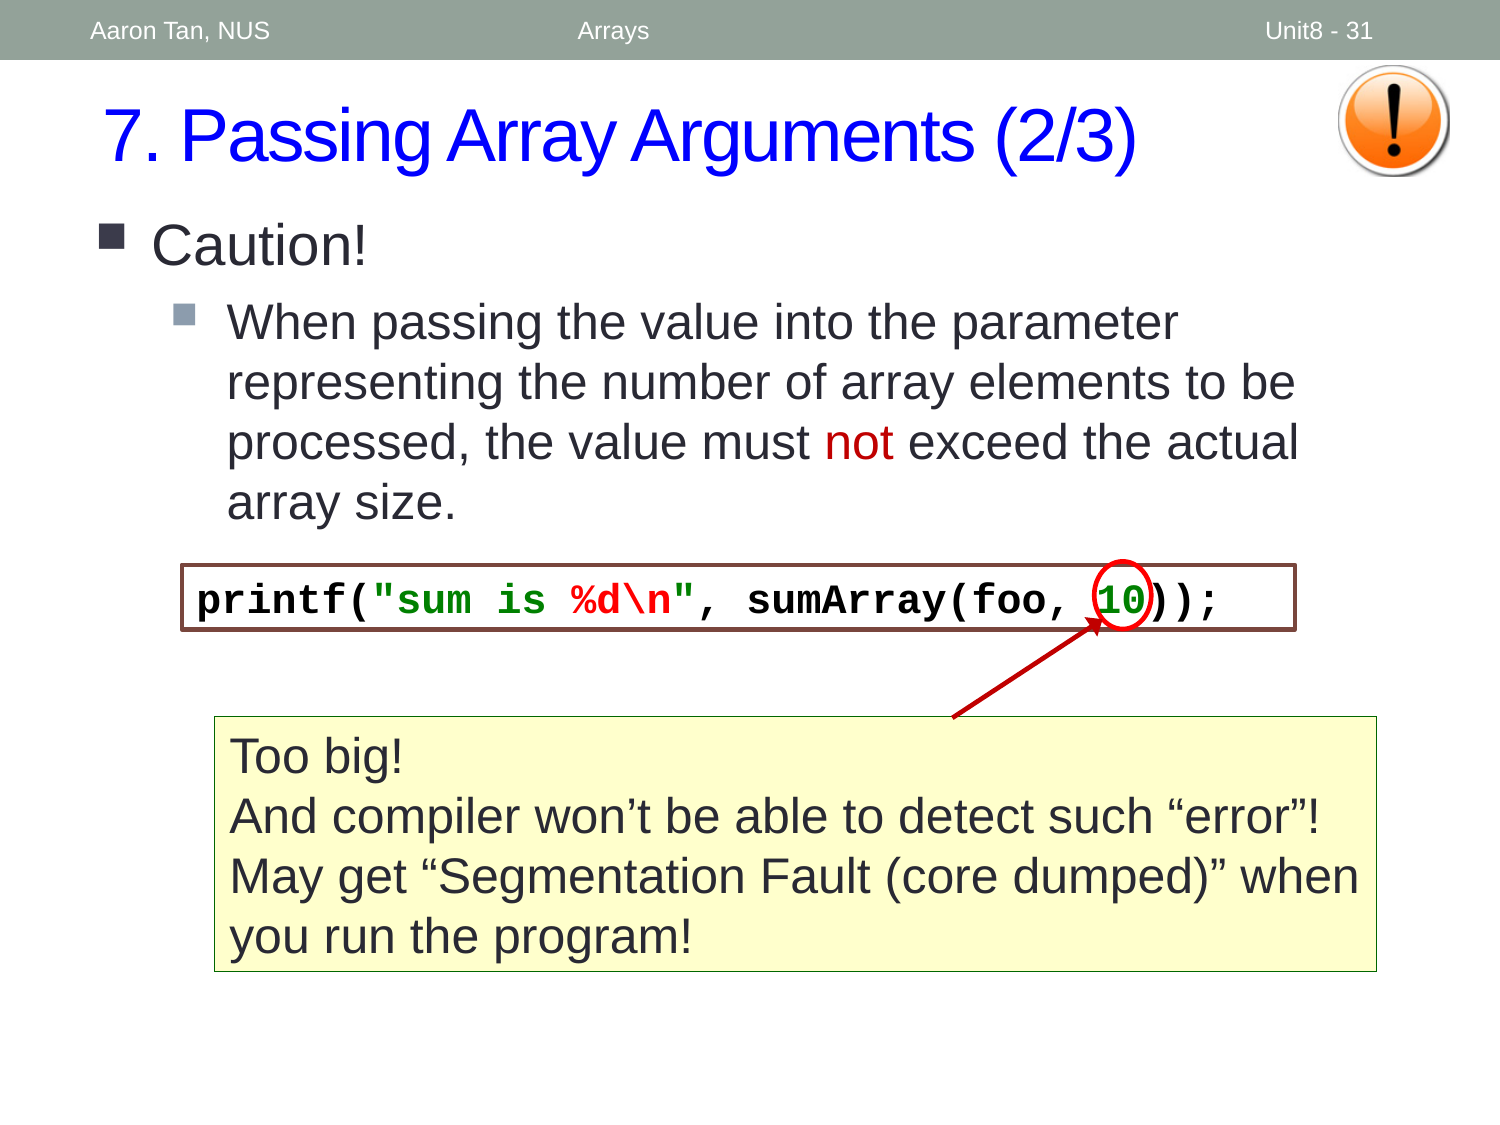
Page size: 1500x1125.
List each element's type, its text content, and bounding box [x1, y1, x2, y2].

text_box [214, 561, 1377, 975]
text_box printf("sum is %d\n", sumArray(foo, 10)); [180, 563, 212, 632]
slide_number Unit8 - 31 [1250, 3, 1425, 57]
footer Arrays [562, 3, 1238, 57]
text_box Caution! When passing the value into the parameter representing the number of array elements to be processed, the value must not exceed the actual array size. [80, 199, 1414, 459]
slide_number Aaron Tan, NUS [75, 3, 550, 57]
picture [1337, 64, 1450, 178]
title 7. Passing Array Arguments (2/3) [87, 62, 1463, 200]
